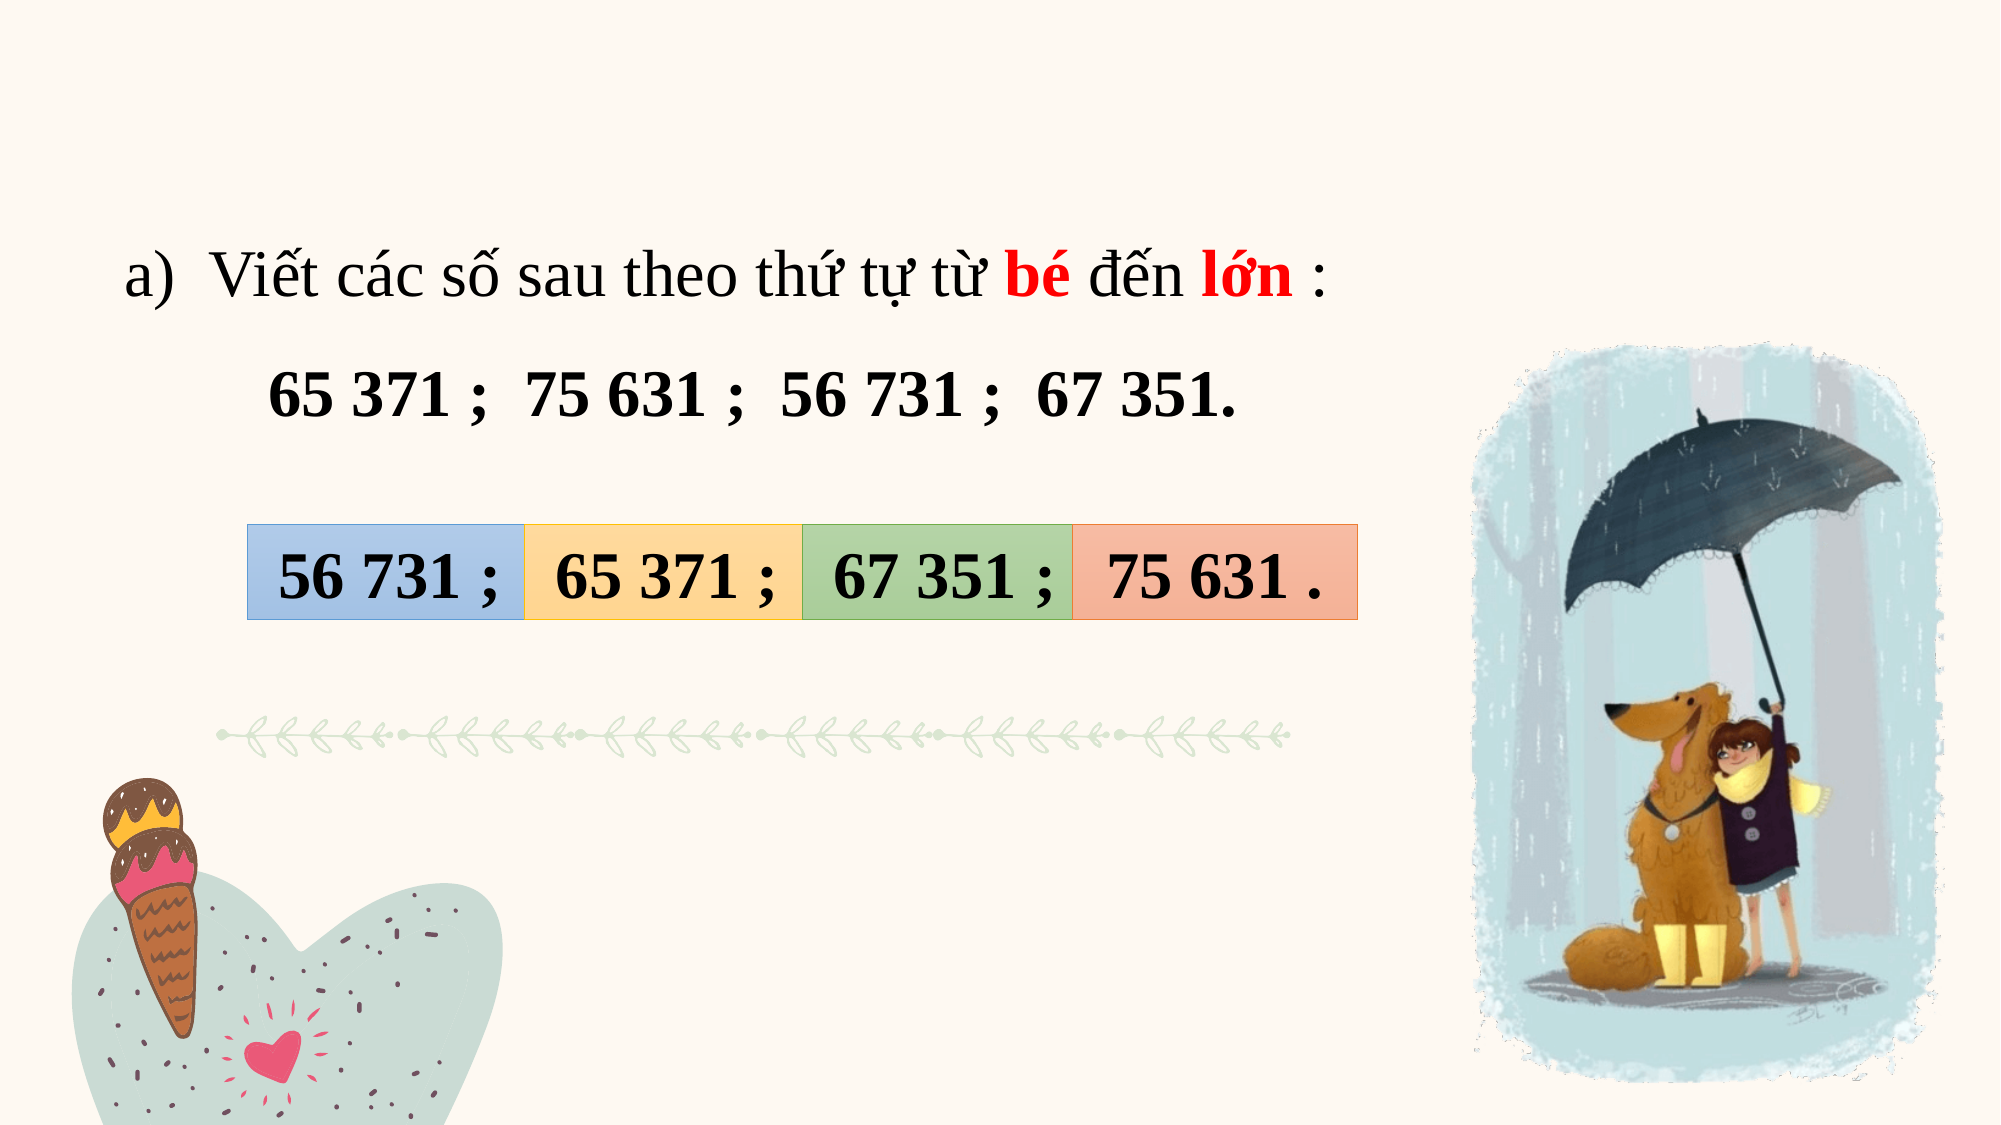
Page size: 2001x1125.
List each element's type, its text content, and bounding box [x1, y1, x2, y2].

text_box 65 371 ; [524, 524, 802, 620]
picture [1438, 311, 1976, 1116]
text_box [0, 0, 2000, 1125]
picture [216, 715, 1291, 758]
text_box 75 631 . [1072, 524, 1358, 620]
text_box 56 731 ; [247, 524, 524, 620]
text_box Viết các số sau theo thứ tự từ bé đến lớn : 65 371 ; 75 631 ; 56 731 ; 67 351. [109, 182, 1398, 438]
picture [71, 777, 503, 1125]
text_box 67 351 ; [802, 524, 1072, 620]
